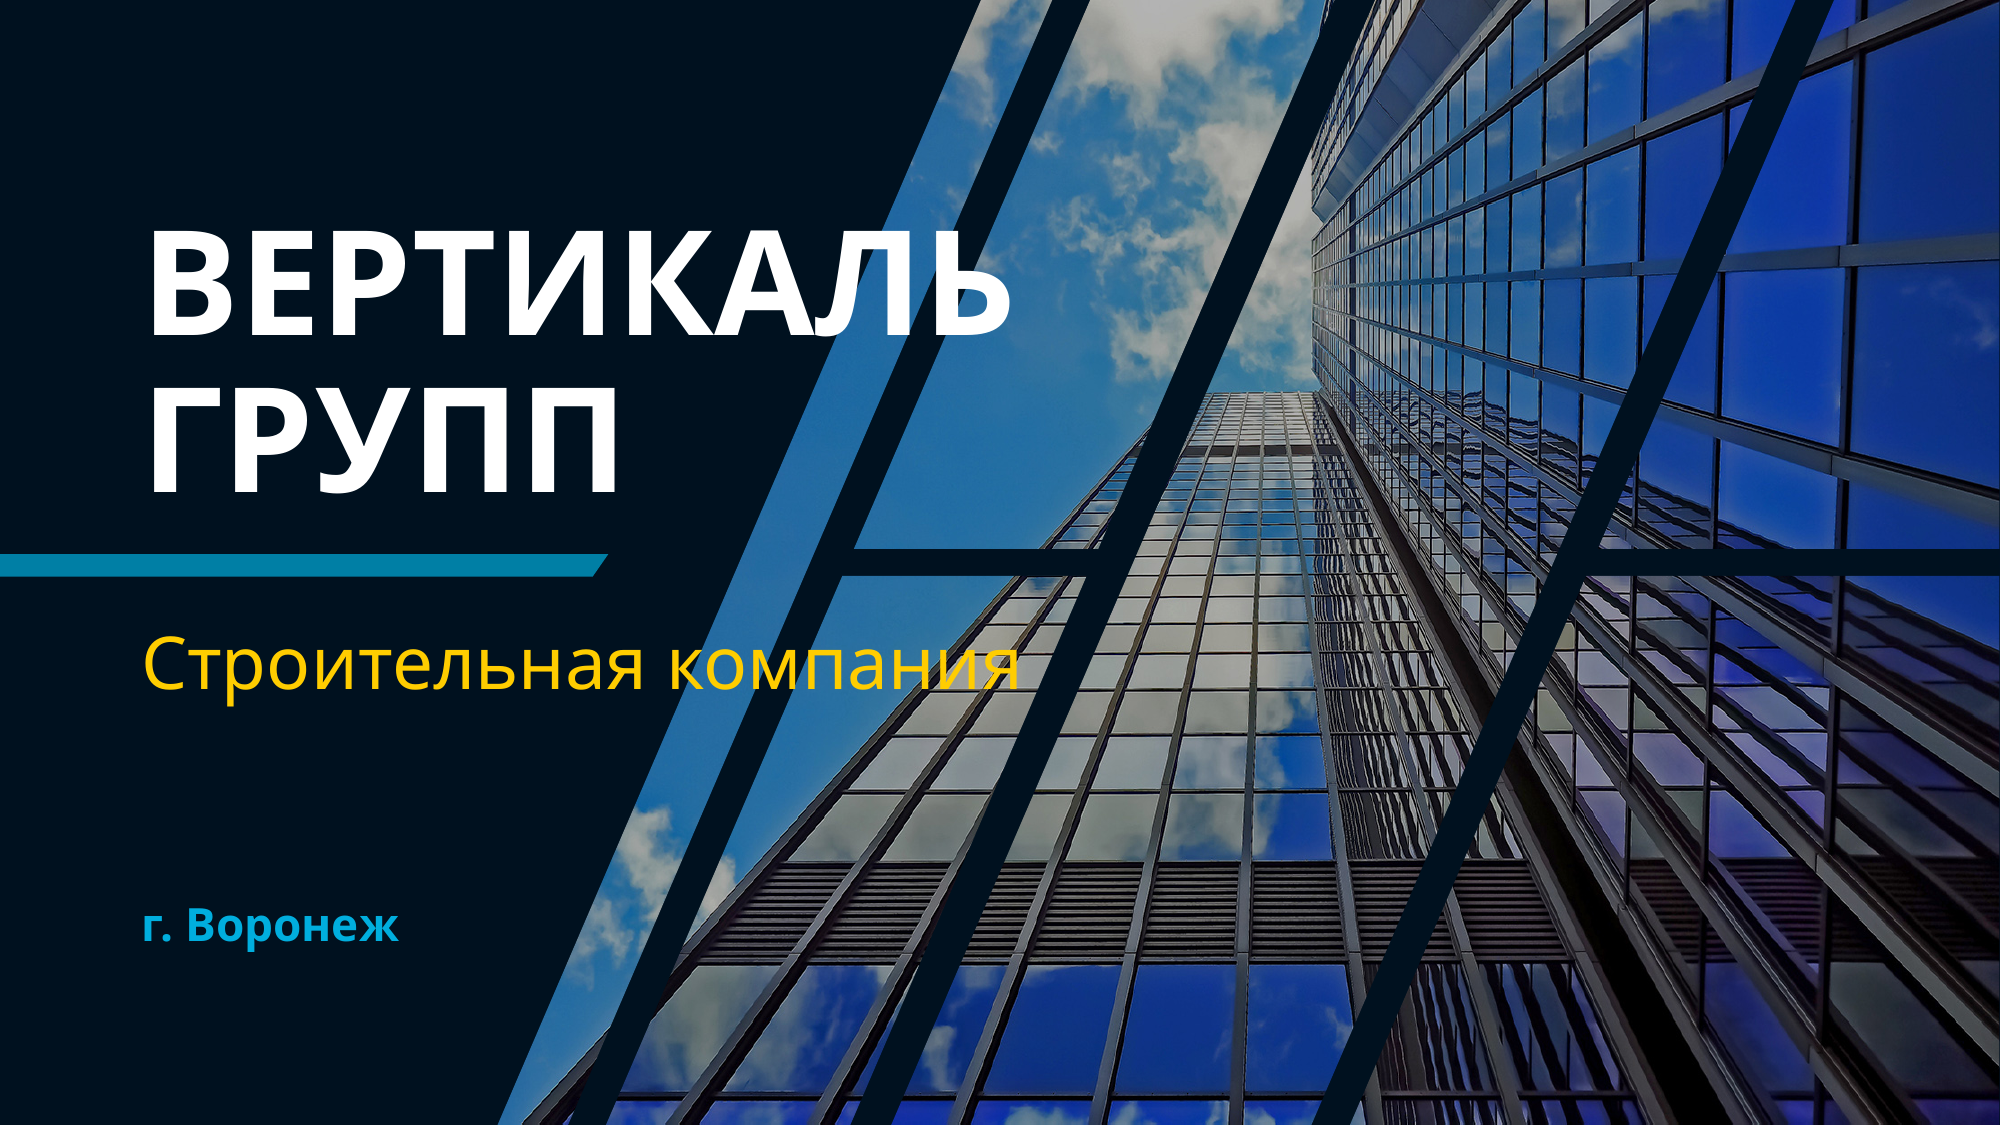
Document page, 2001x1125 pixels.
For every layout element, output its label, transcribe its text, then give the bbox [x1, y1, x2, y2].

picture [497, 0, 2000, 1125]
list г. Воронеж [126, 894, 497, 948]
title ВЕРТИКАЛЬ ГРУПП [126, 179, 497, 554]
list Строительная компания [126, 619, 497, 800]
